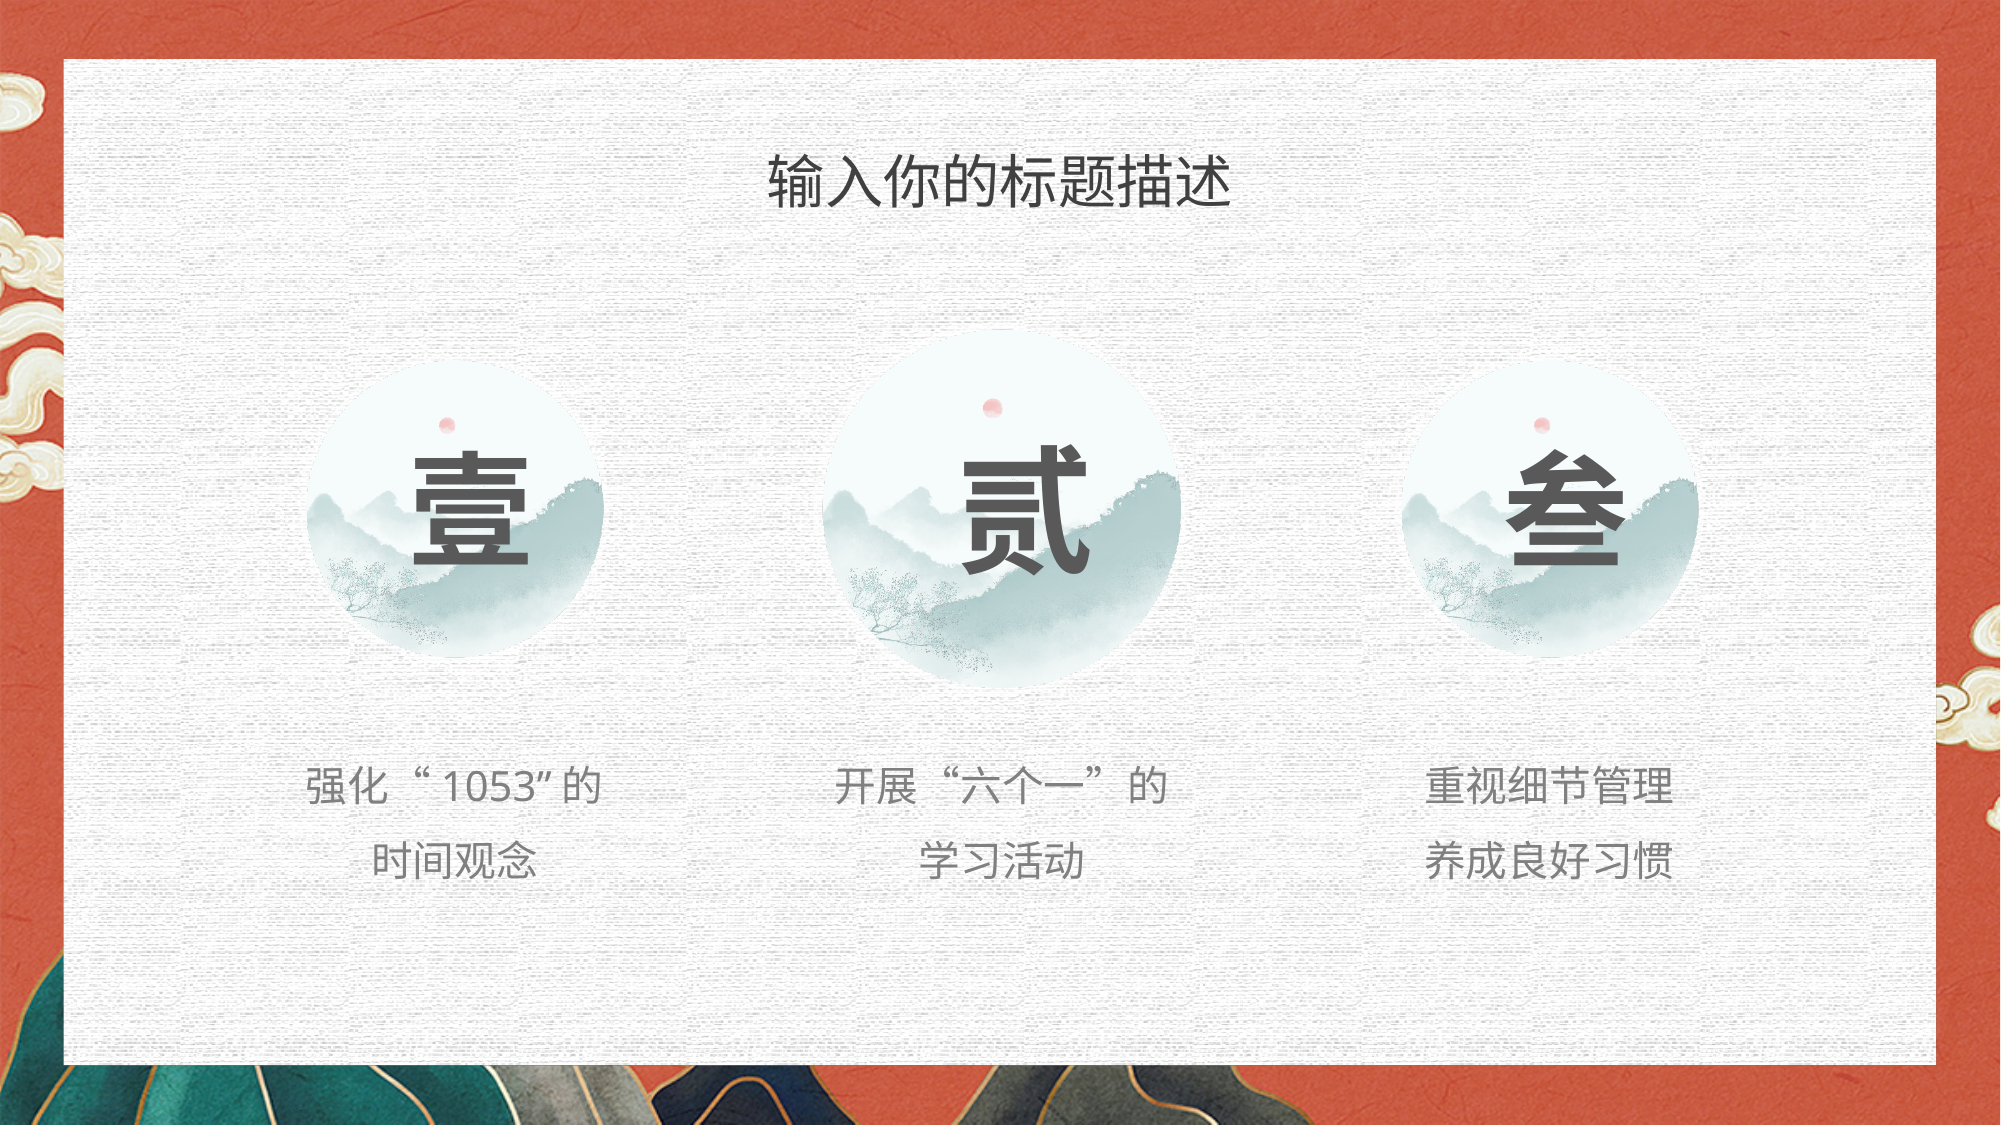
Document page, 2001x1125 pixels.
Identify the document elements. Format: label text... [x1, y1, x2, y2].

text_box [803, 310, 1200, 707]
text_box 重视细节管理 养成良好习惯 [1364, 727, 1735, 893]
picture [0, 0, 2001, 1125]
text_box 开展“六个一”的 学习活动 [817, 727, 1187, 893]
text_box 输入你的标题描述 [752, 138, 1248, 223]
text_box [1384, 344, 1714, 673]
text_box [290, 344, 619, 673]
text_box 强化“1053”的 时间观念 [269, 727, 640, 893]
text_box [63, 58, 1937, 1067]
